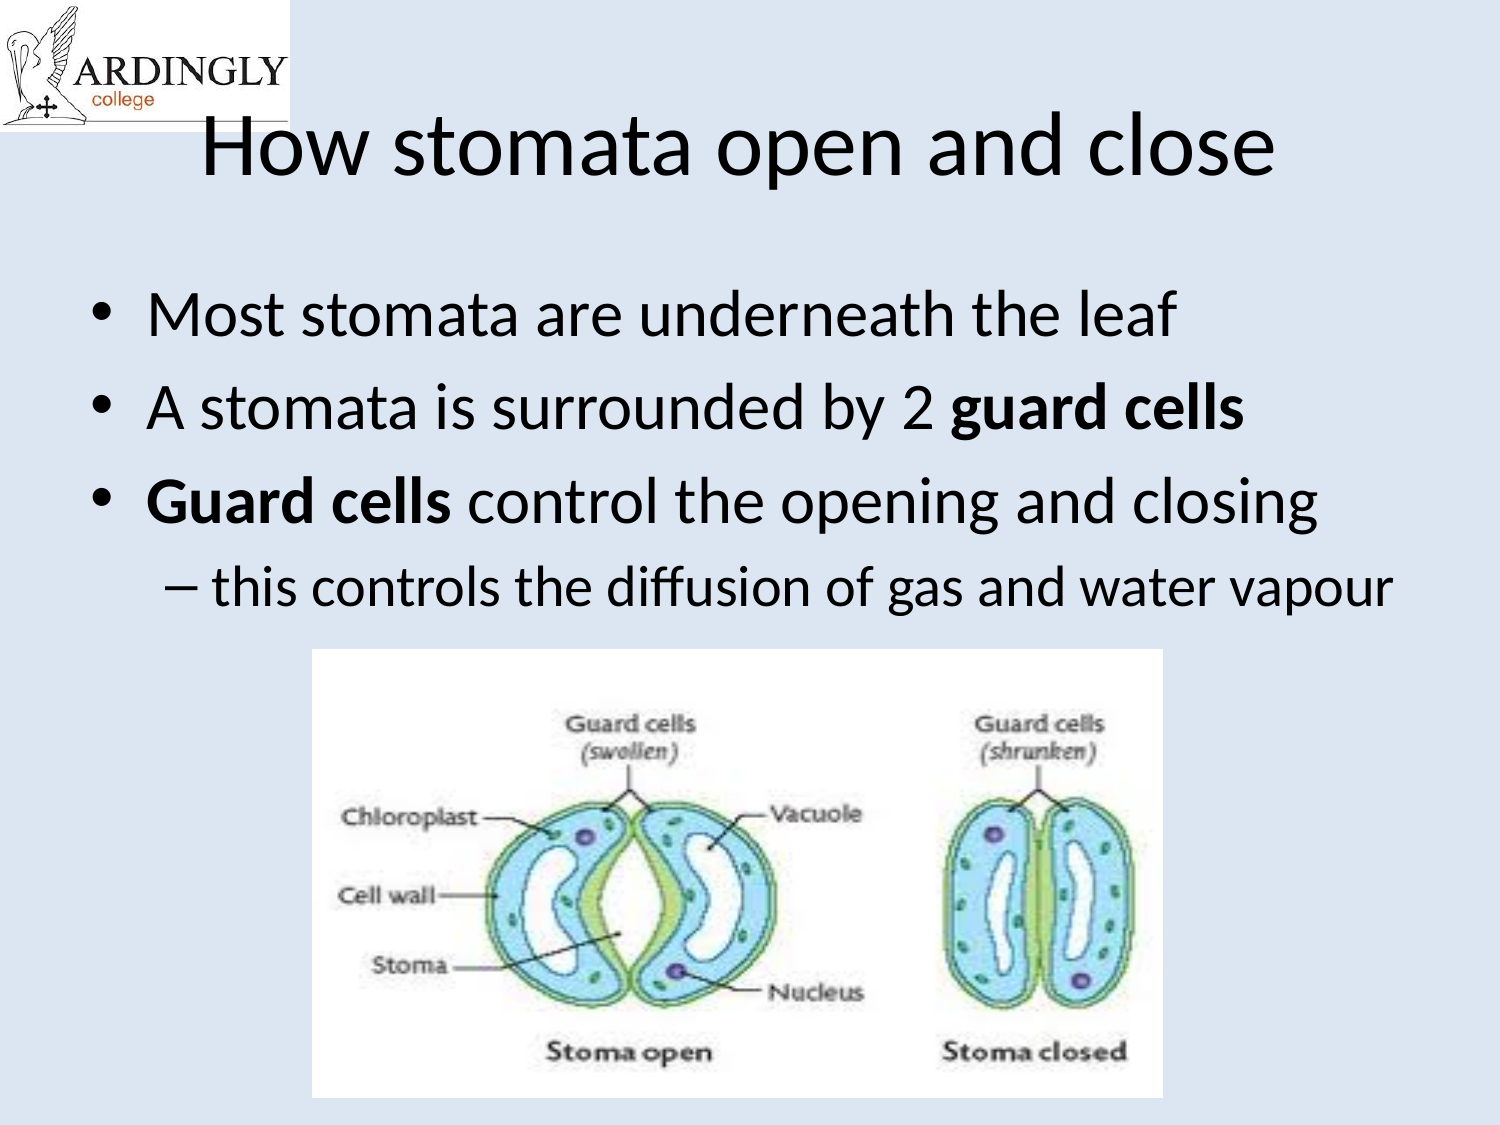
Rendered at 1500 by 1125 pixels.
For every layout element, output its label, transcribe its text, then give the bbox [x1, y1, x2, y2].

picture [0, 0, 290, 132]
title How stomata open and close [75, 45, 1425, 233]
picture [312, 649, 1163, 1098]
list Most stomata are underneath the leaf A stomata is surrounded by 2 guard cells Guard cells control the opening and closing this controls the diffusion of gas and water vapour [75, 262, 1425, 1005]
